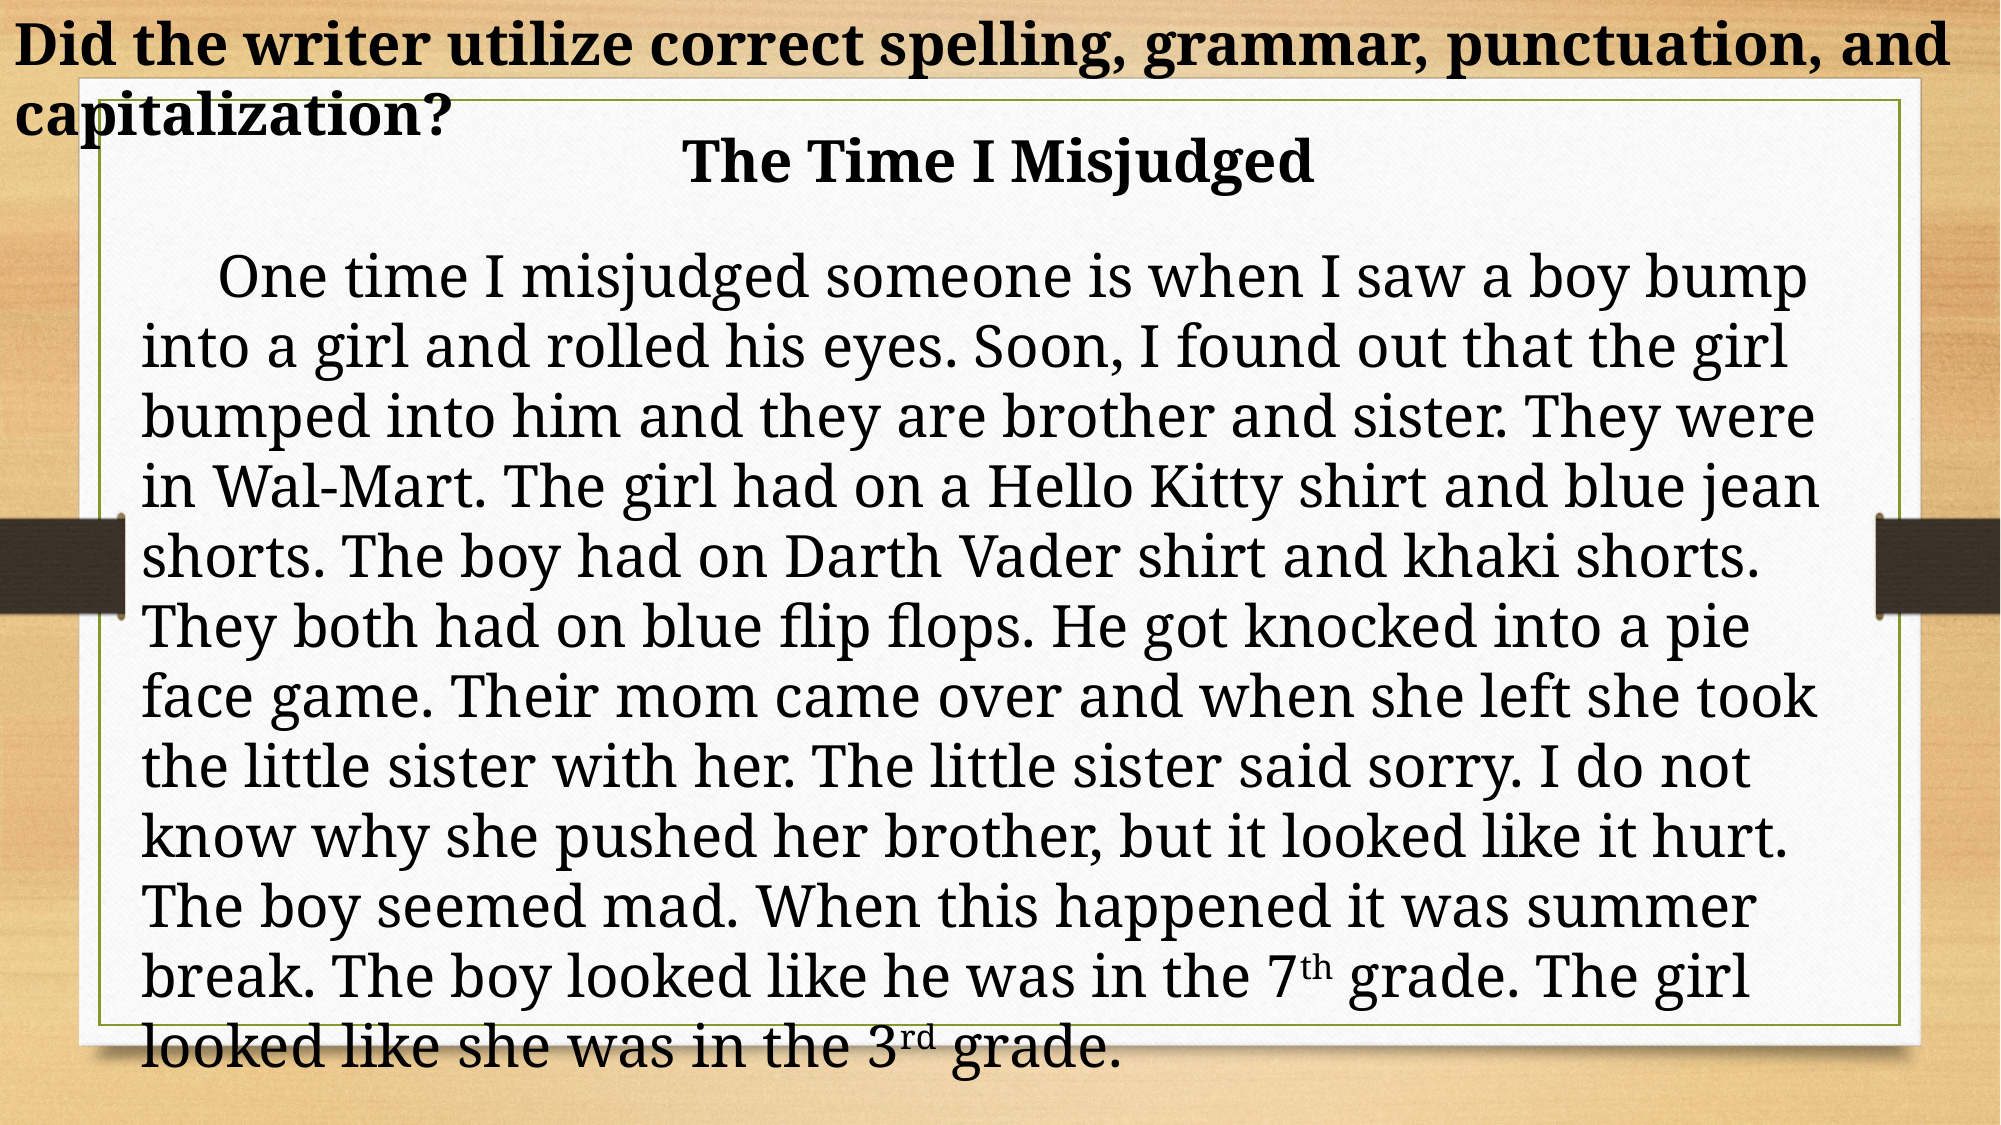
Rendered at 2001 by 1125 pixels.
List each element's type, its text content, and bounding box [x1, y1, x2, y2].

text_box Did the writer utilize correct spelling, grammar, punctuation, and capitalization? [0, 0, 2000, 155]
text_box The Time I Misjudged One time I misjudged someone is when I saw a boy bump into a girl and rolled his eyes. Soon, I found out that the girl bumped into him and they are brother and sister. They were in Wal-Mart. The girl had on a Hello Kitty shirt and blue jean shorts. The boy had on Darth Vader shirt and khaki shorts. They both had on blue flip flops. He got knocked into a pie face game. Their mom came over and when she left she took the little sister with her. The little sister said sorry. I do not know why she pushed her brother, but it looked like it hurt. The boy seemed mad. When this happened it was summer break. The boy looked like he was in the 7th grade. The girl looked like she was in the 3rd grade. [126, 116, 1872, 1087]
picture [0, 0, 2001, 1125]
